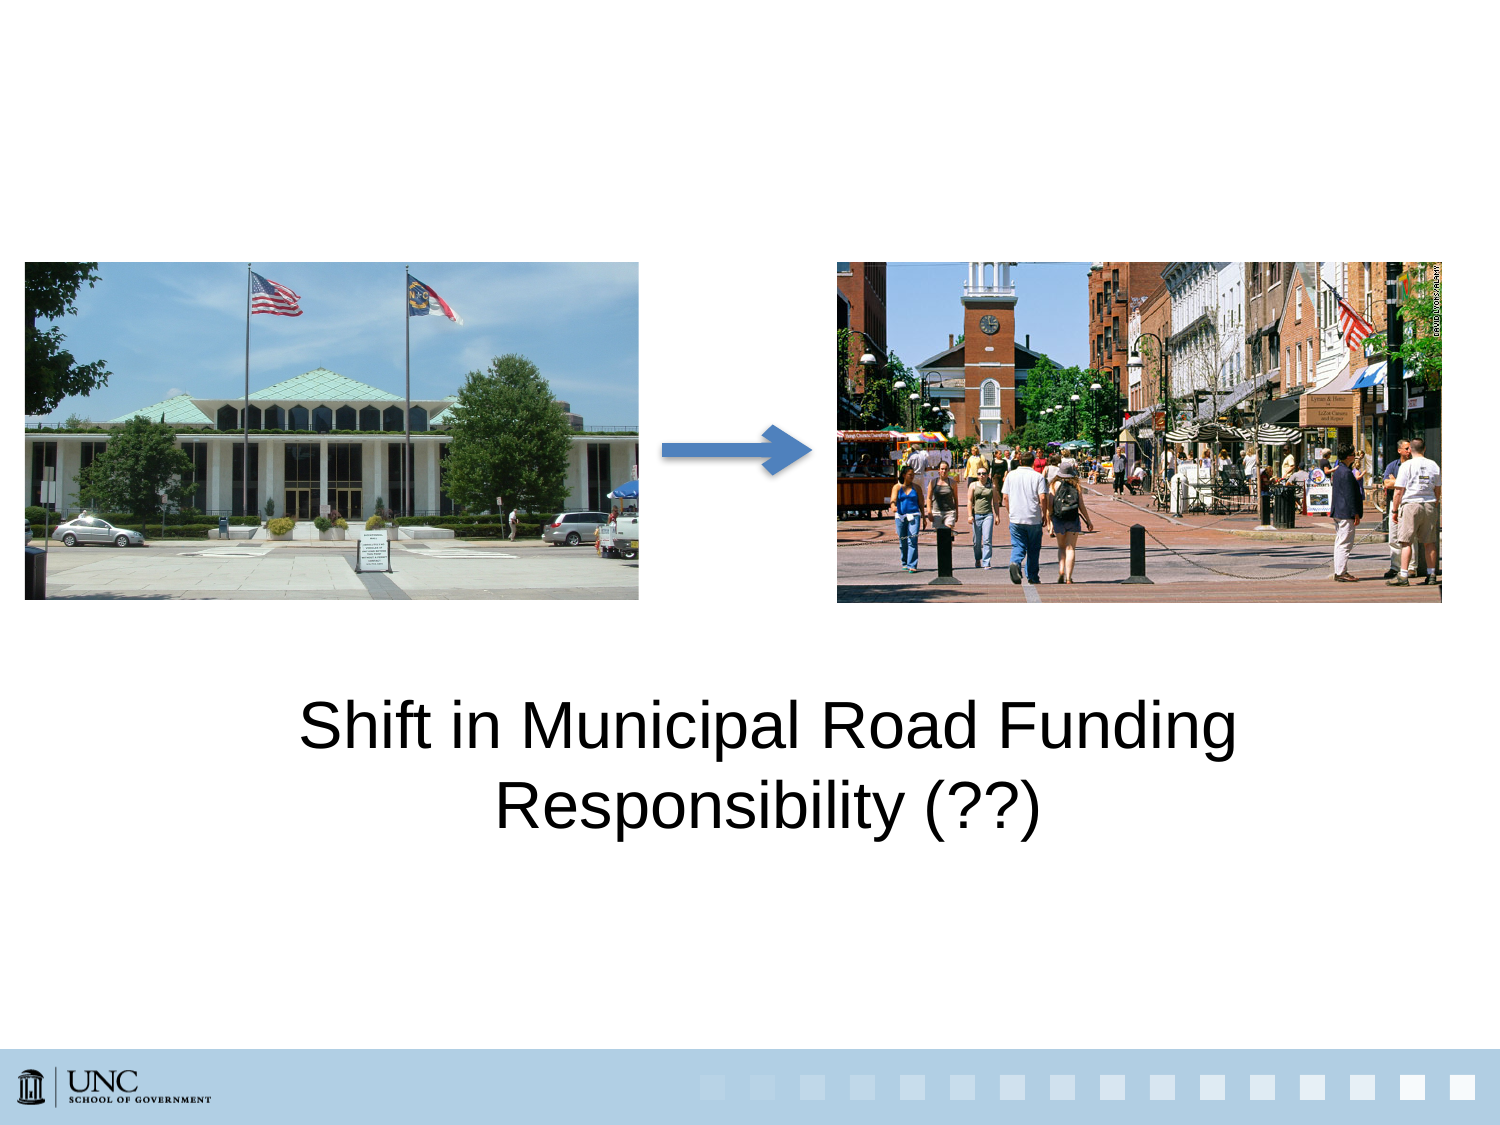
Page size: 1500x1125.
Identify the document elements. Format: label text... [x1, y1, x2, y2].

picture [0, 1049, 1500, 1125]
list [24, 262, 639, 601]
text_box Shift in Municipal Road Funding Responsibility (??) [249, 674, 1288, 850]
picture [837, 262, 1442, 603]
